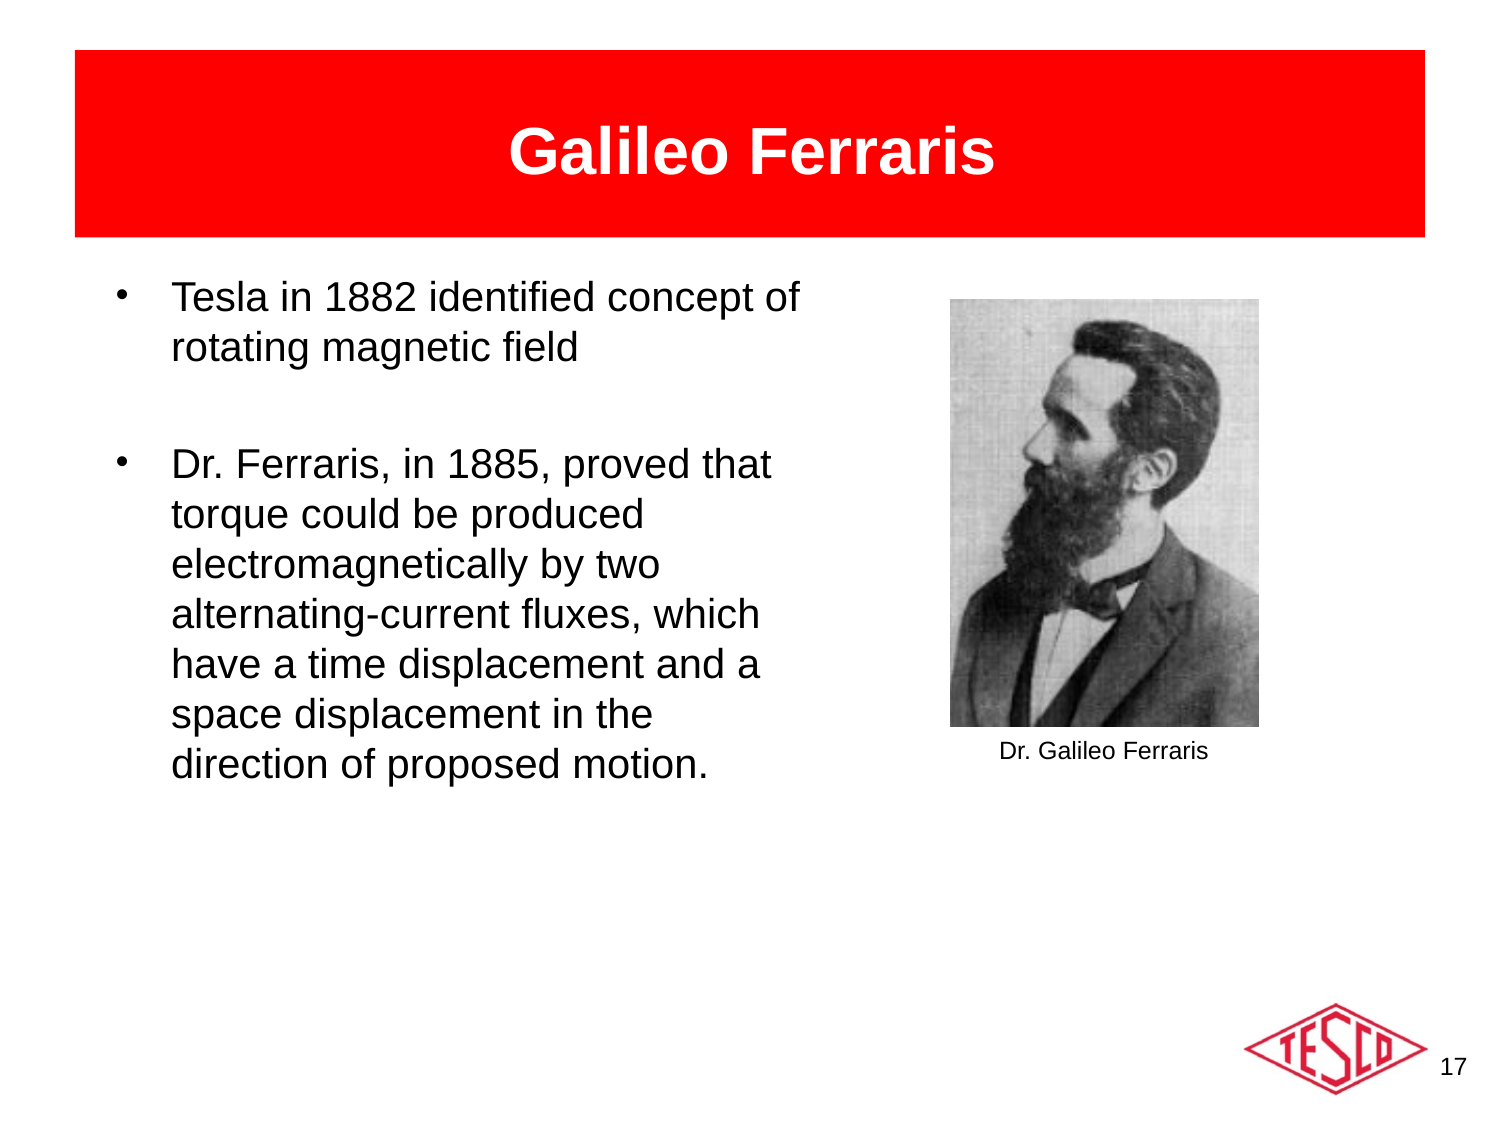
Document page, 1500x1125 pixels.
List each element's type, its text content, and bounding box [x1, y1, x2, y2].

title Galileo Ferraris [80, 99, 1425, 288]
picture [1237, 996, 1438, 1100]
text_box Dr. Galileo Ferraris [950, 734, 1259, 772]
list Tesla in 1882 identified concept of rotating magnetic field Dr. Ferraris, in 1885, proved that torque could be produced electromagnetically by two alternating-current fluxes, which have a time displacement and a space displacement in the direction of proposed motion. [99, 262, 825, 1005]
picture [949, 299, 1259, 727]
